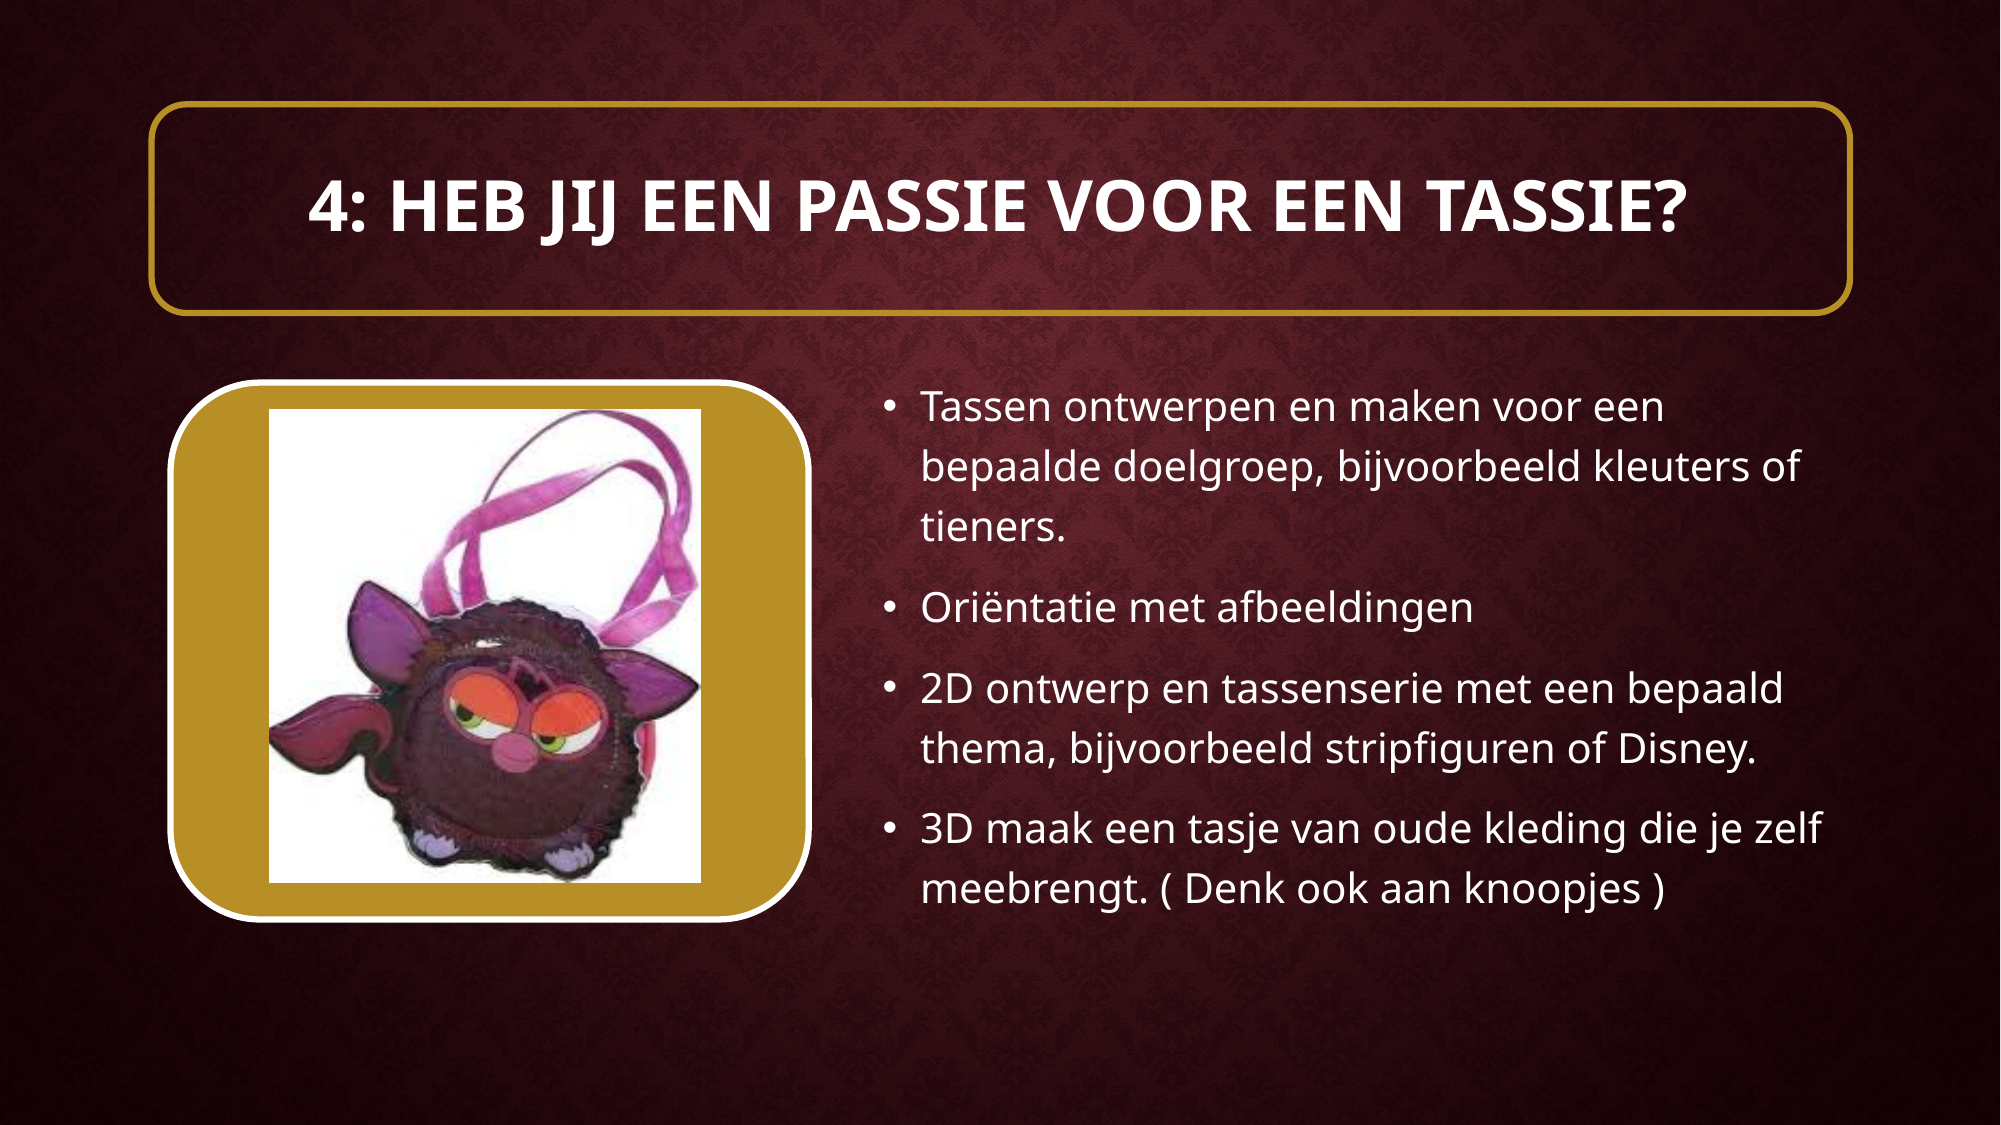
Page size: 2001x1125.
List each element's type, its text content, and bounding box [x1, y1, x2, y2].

list Tassen ontwerpen en maken voor een bepaalde doelgroep, bijvoorbeeld kleuters of tieners. Oriëntatie met afbeeldingen 2D ontwerp en tassenserie met een bepaald thema, bijvoorbeeld stripfiguren of Disney. 3D maak een tasje van oude kleding die je zelf meebrengt. ( Denk ook aan knoopjes ) [867, 362, 1849, 979]
text_box [150, 102, 1852, 315]
picture [268, 409, 701, 884]
title 4: Heb jij een Passie voor een tassie? [149, 99, 1849, 318]
text_box [168, 380, 811, 922]
